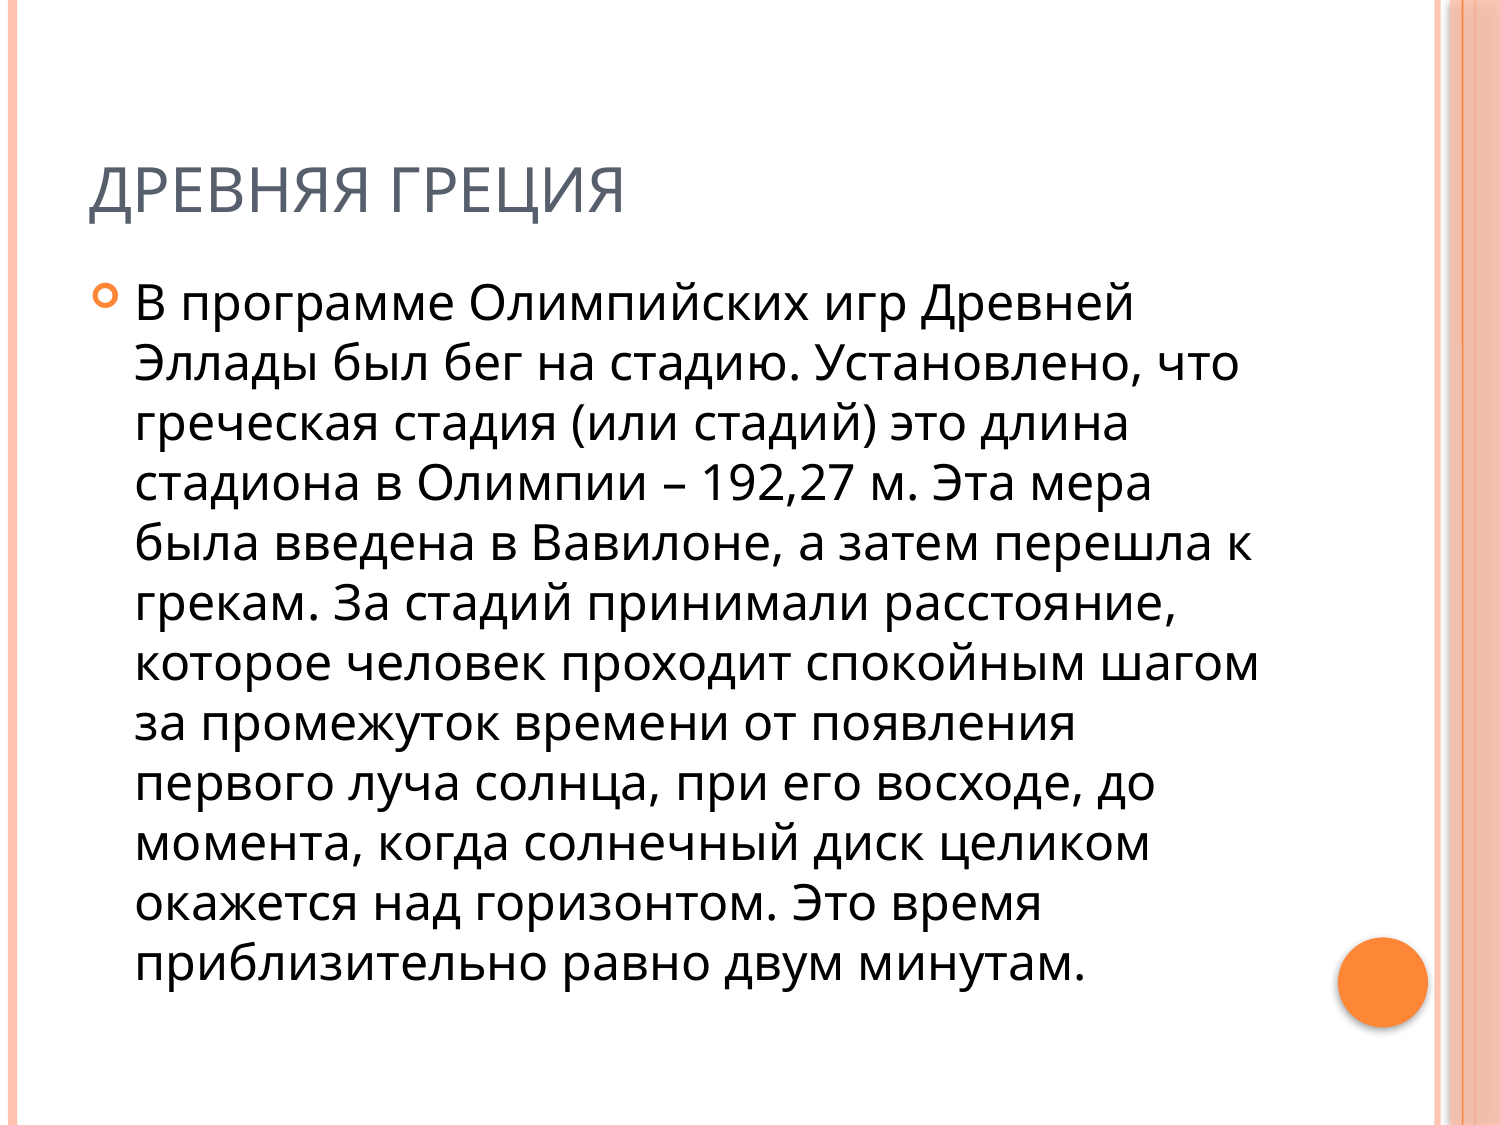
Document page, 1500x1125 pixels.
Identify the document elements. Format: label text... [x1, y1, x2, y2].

list В программе Олимпийских игр Древней Эллады был бег на стадию. Установлено, что греческая стадия (или стадий) это длина стадиона в Олимпии – 192,27 м. Эта мера была введена в Вавилоне, а затем перешла к грекам. За стадий принимали расстояние, которое человек проходит спокойным шагом за промежуток времени от появления первого луча солнца, при его восходе, до момента, когда солнечный диск целиком окажется над горизонтом. Это время приблизительно равно двум минутам. [75, 262, 1300, 1062]
title Древняя греция [75, 45, 1300, 233]
